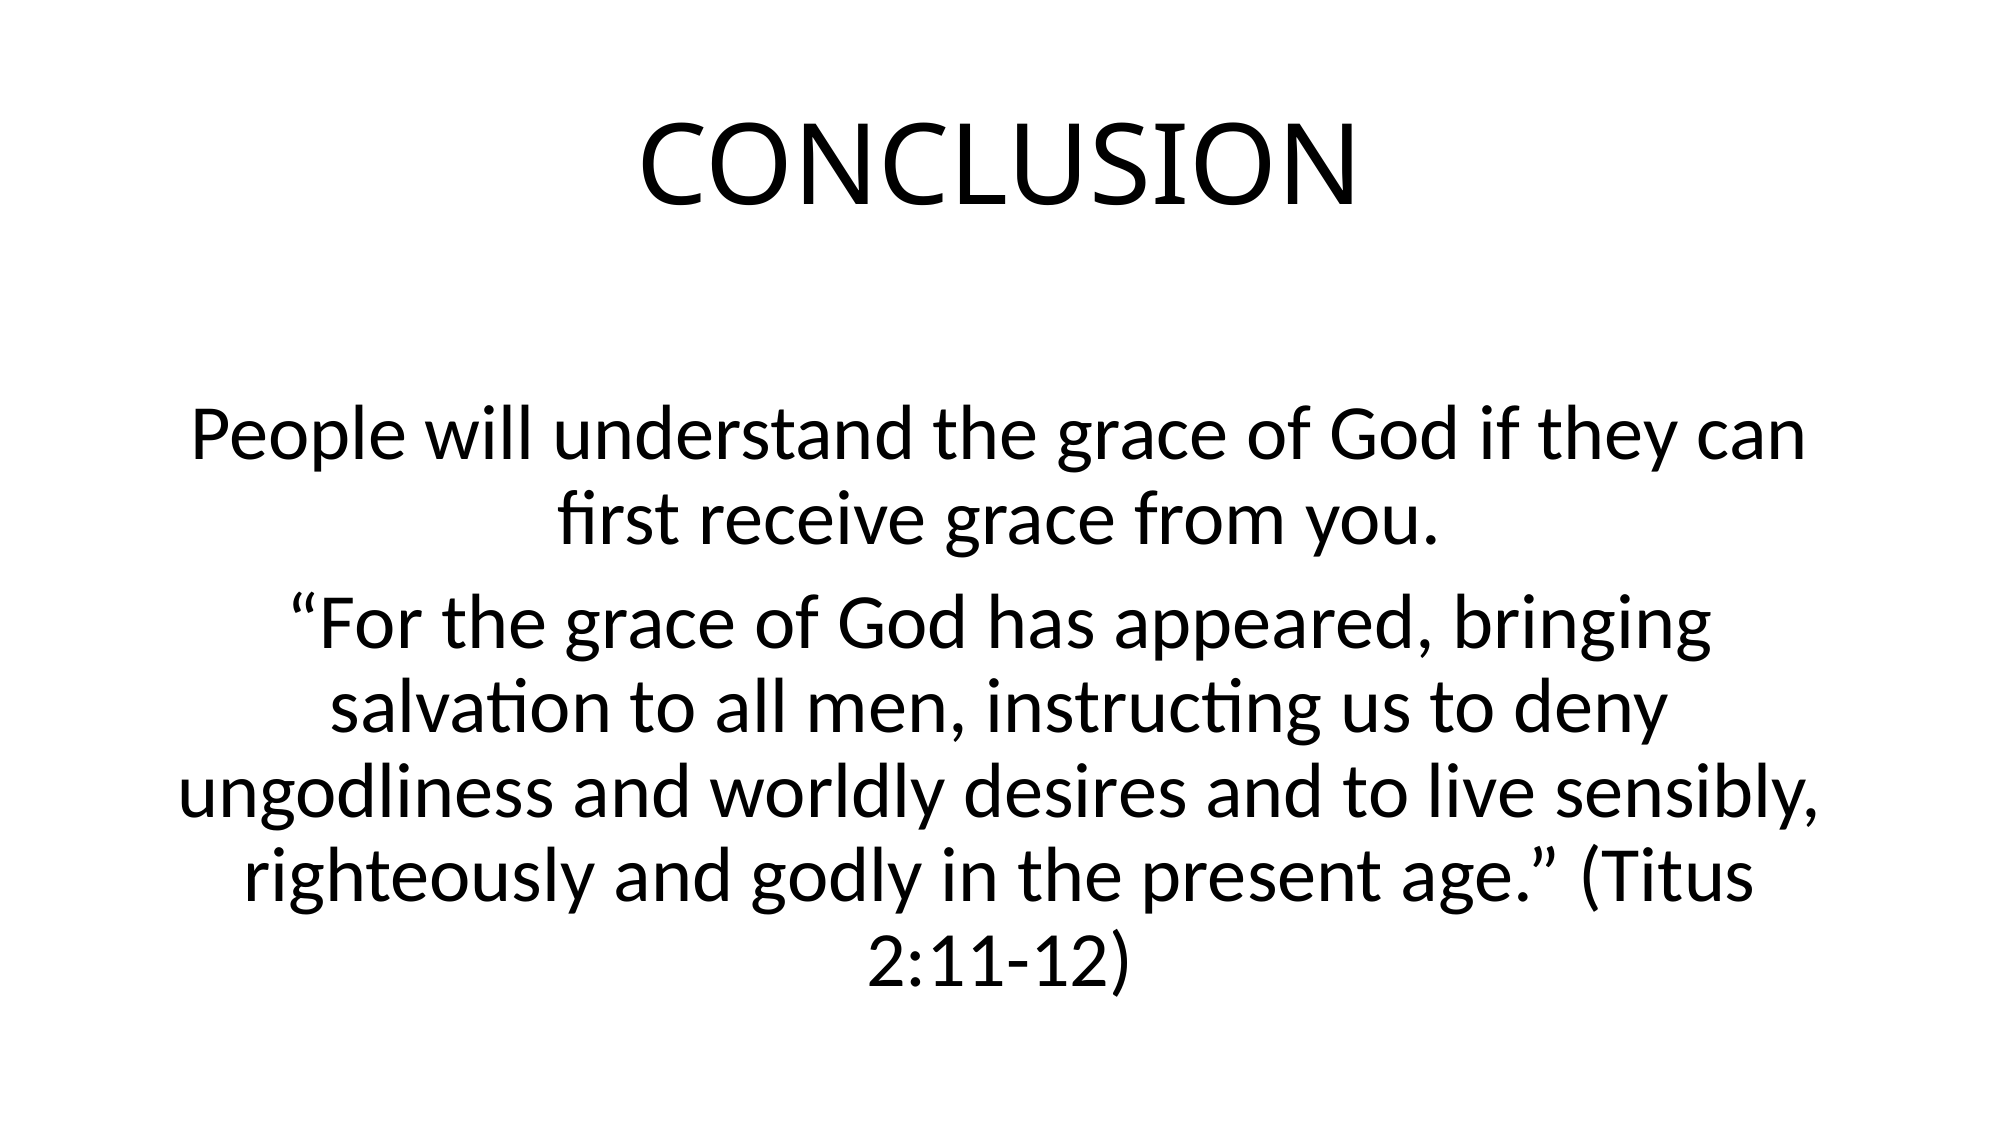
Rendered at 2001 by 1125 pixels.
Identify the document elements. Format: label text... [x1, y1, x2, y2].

title CONCLUSION [137, 59, 1863, 278]
list People will understand the grace of God if they can first receive grace from you. “For the grace of God has appeared, bringing salvation to all men, instructing us to deny ungodliness and worldly desires and to live sensibly, righteously and godly in the present age.” (Titus 2:11-12) [137, 299, 1863, 1014]
